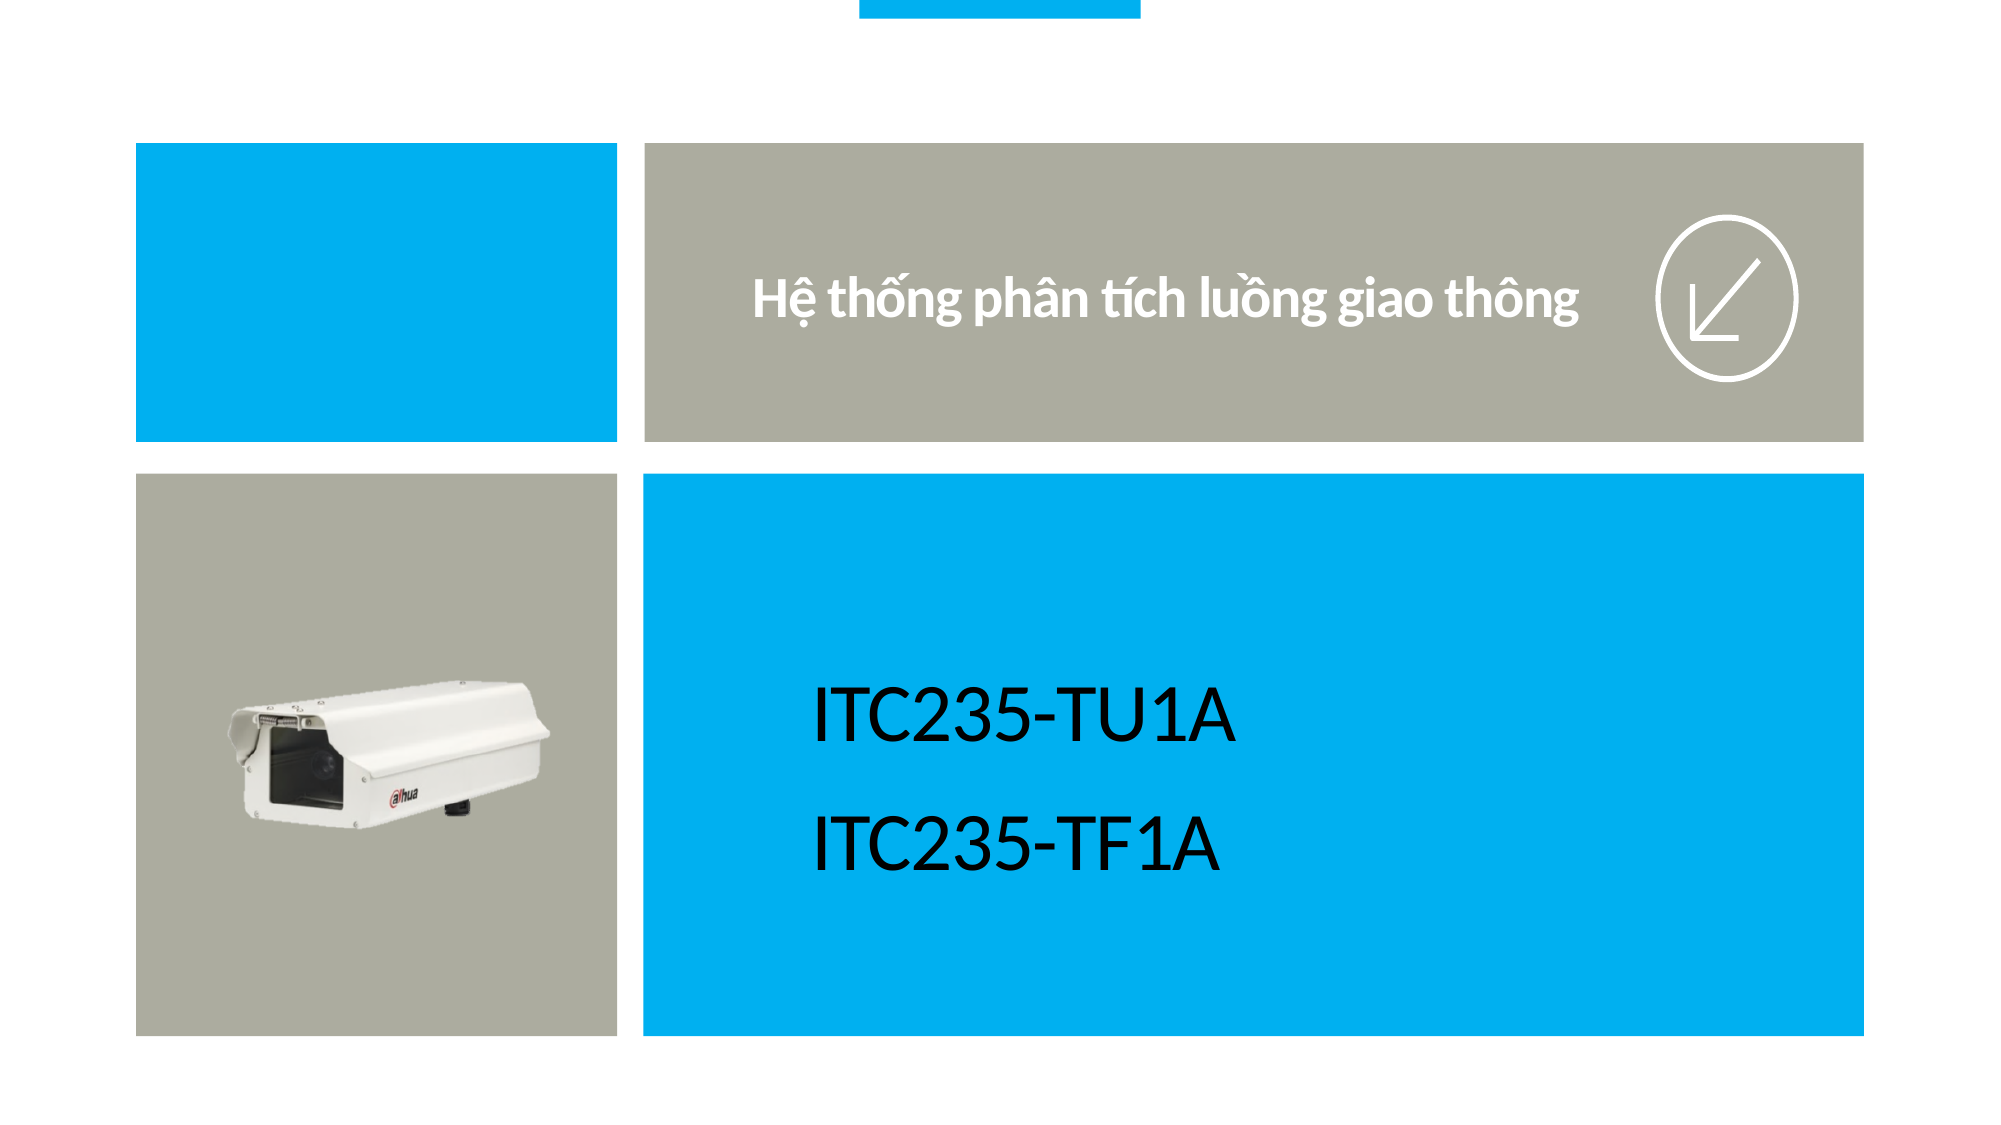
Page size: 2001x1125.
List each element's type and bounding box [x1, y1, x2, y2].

text_box [858, 0, 1142, 20]
text_box [136, 143, 1864, 1037]
